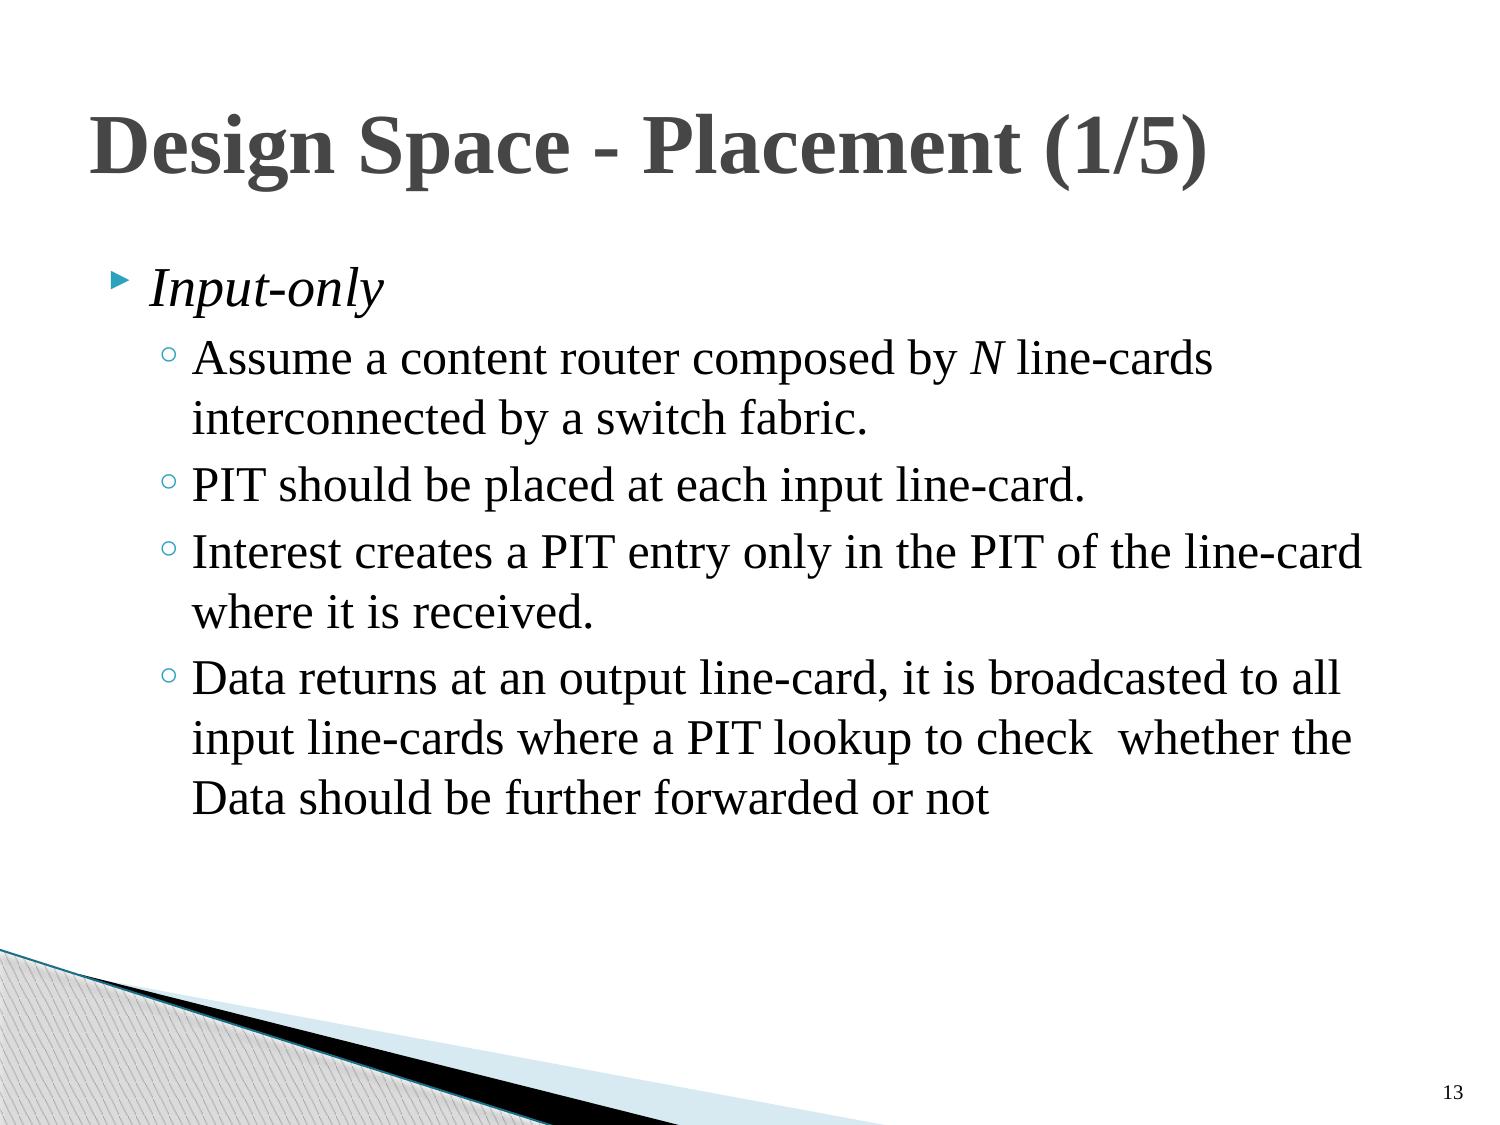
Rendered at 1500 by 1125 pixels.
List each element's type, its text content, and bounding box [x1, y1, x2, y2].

slide_number 13 [1418, 1051, 1479, 1112]
title Design Space - Placement (1/5) [75, 45, 1425, 233]
list Input-only Assume a content router composed by N line-cards interconnected by a switch fabric. PIT should be placed at each input line-card. Interest creates a PIT entry only in the PIT of the line-card where it is received. Data returns at an output line-card, it is broadcasted to all input line-cards where a PIT lookup to check whether the Data should be further forwarded or not [75, 243, 1425, 986]
